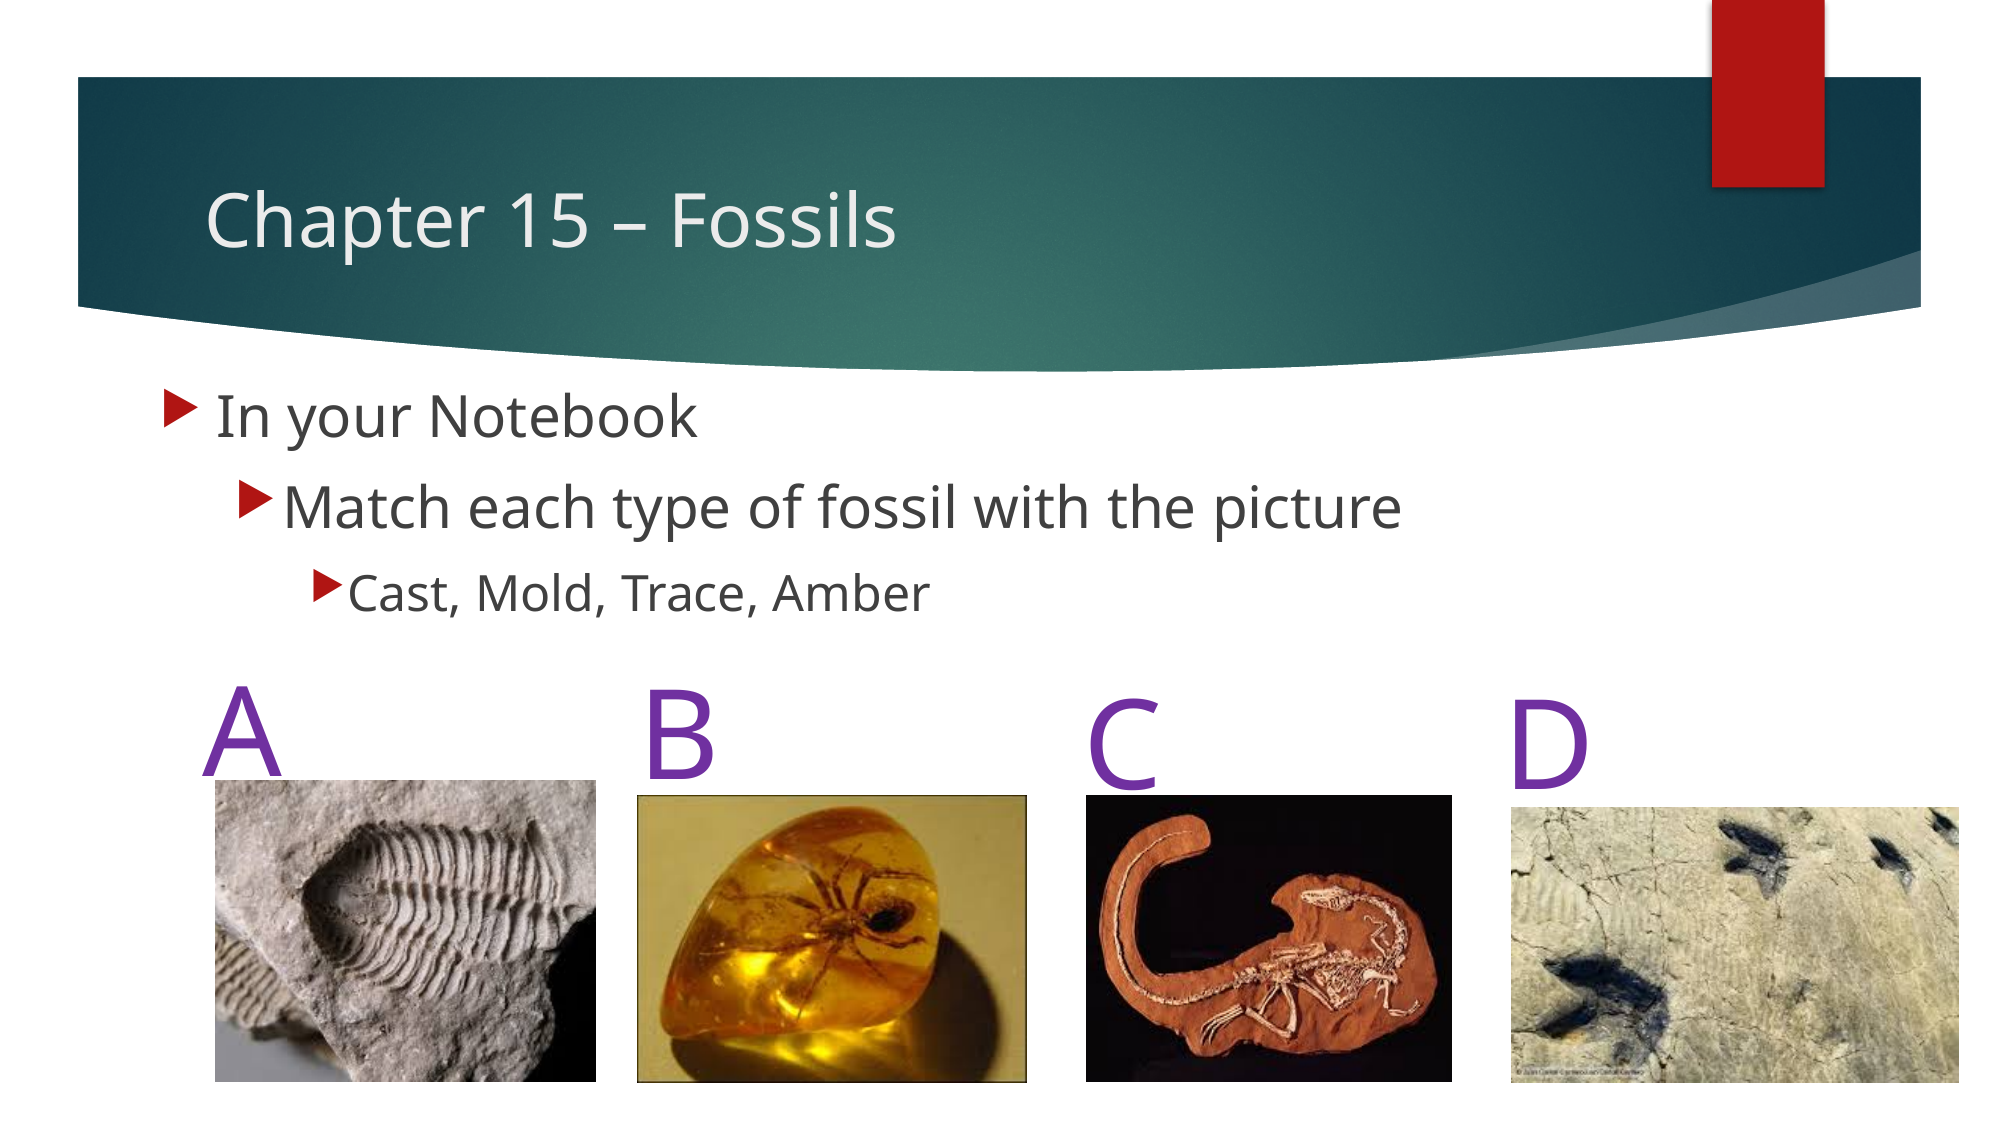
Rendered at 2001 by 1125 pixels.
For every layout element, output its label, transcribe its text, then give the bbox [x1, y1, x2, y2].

text_box B [623, 647, 749, 813]
title Chapter 15 – Fossils [189, 159, 1638, 276]
list In your Notebook Match each type of fossil with the picture Cast, Mold, Trace, Amber [145, 372, 1857, 1082]
picture [1511, 807, 1959, 1083]
text_box C [1068, 657, 1193, 823]
picture [215, 779, 596, 1082]
text_box D [1488, 657, 1613, 823]
picture [1086, 795, 1452, 1082]
text_box A [187, 643, 313, 809]
picture [637, 795, 1027, 1084]
